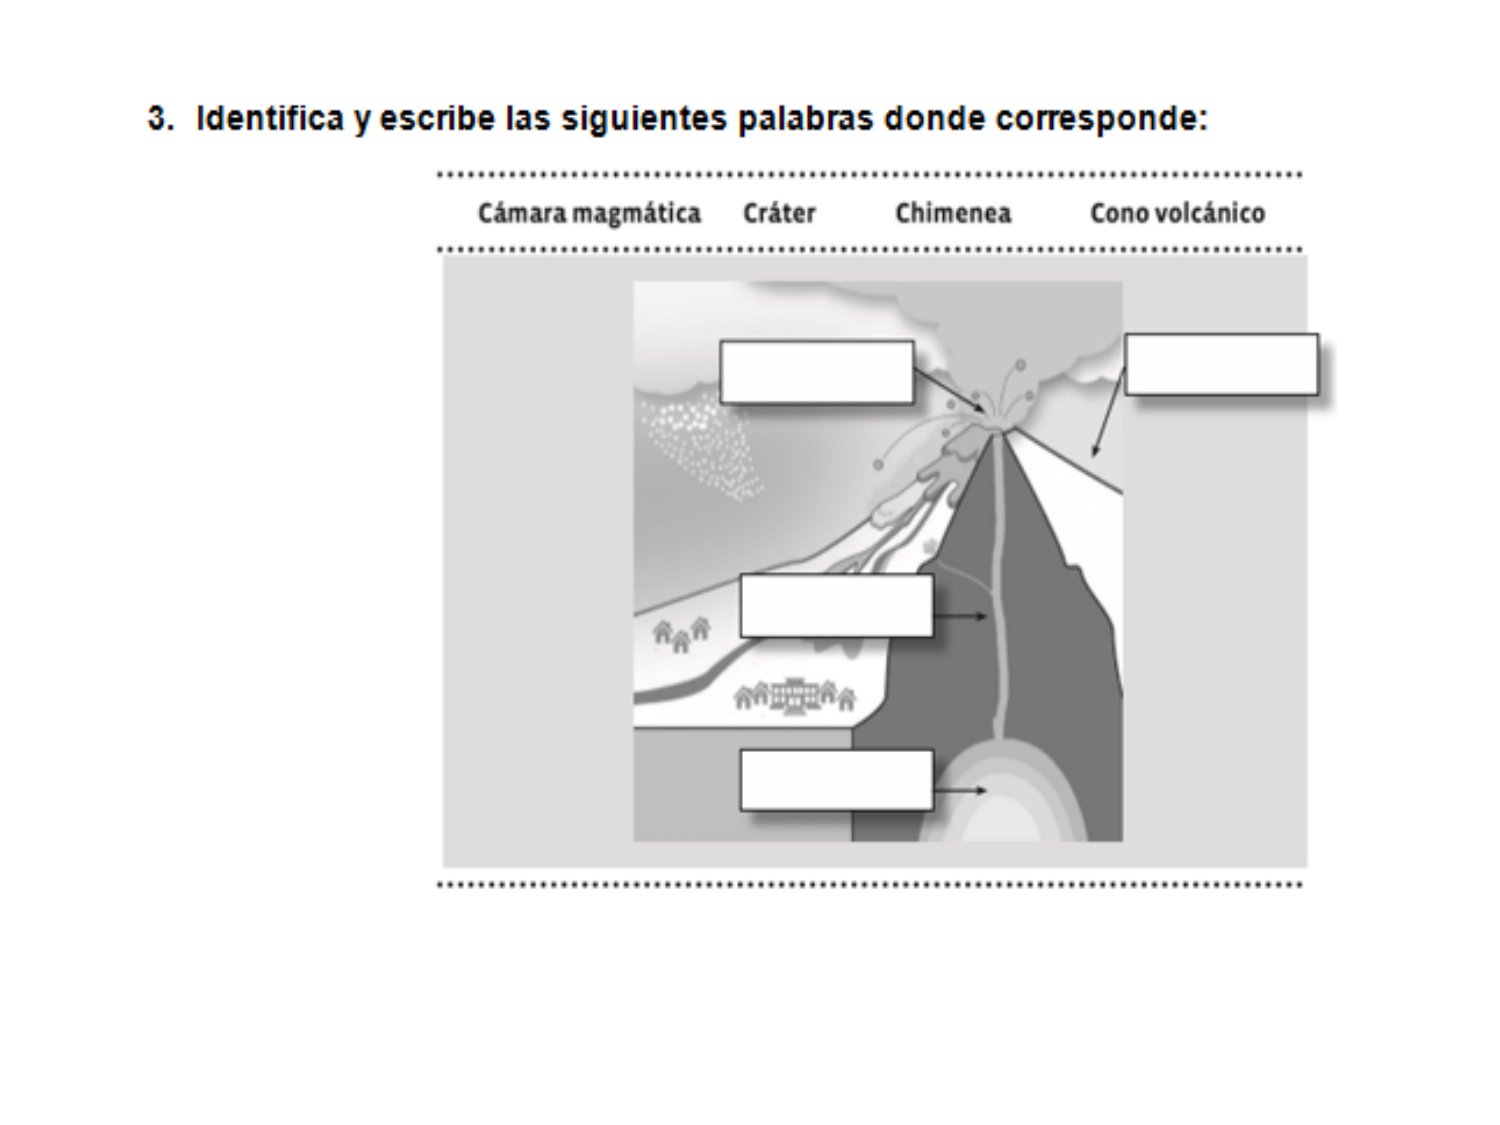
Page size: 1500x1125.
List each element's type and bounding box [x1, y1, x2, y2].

picture [58, 70, 1454, 915]
